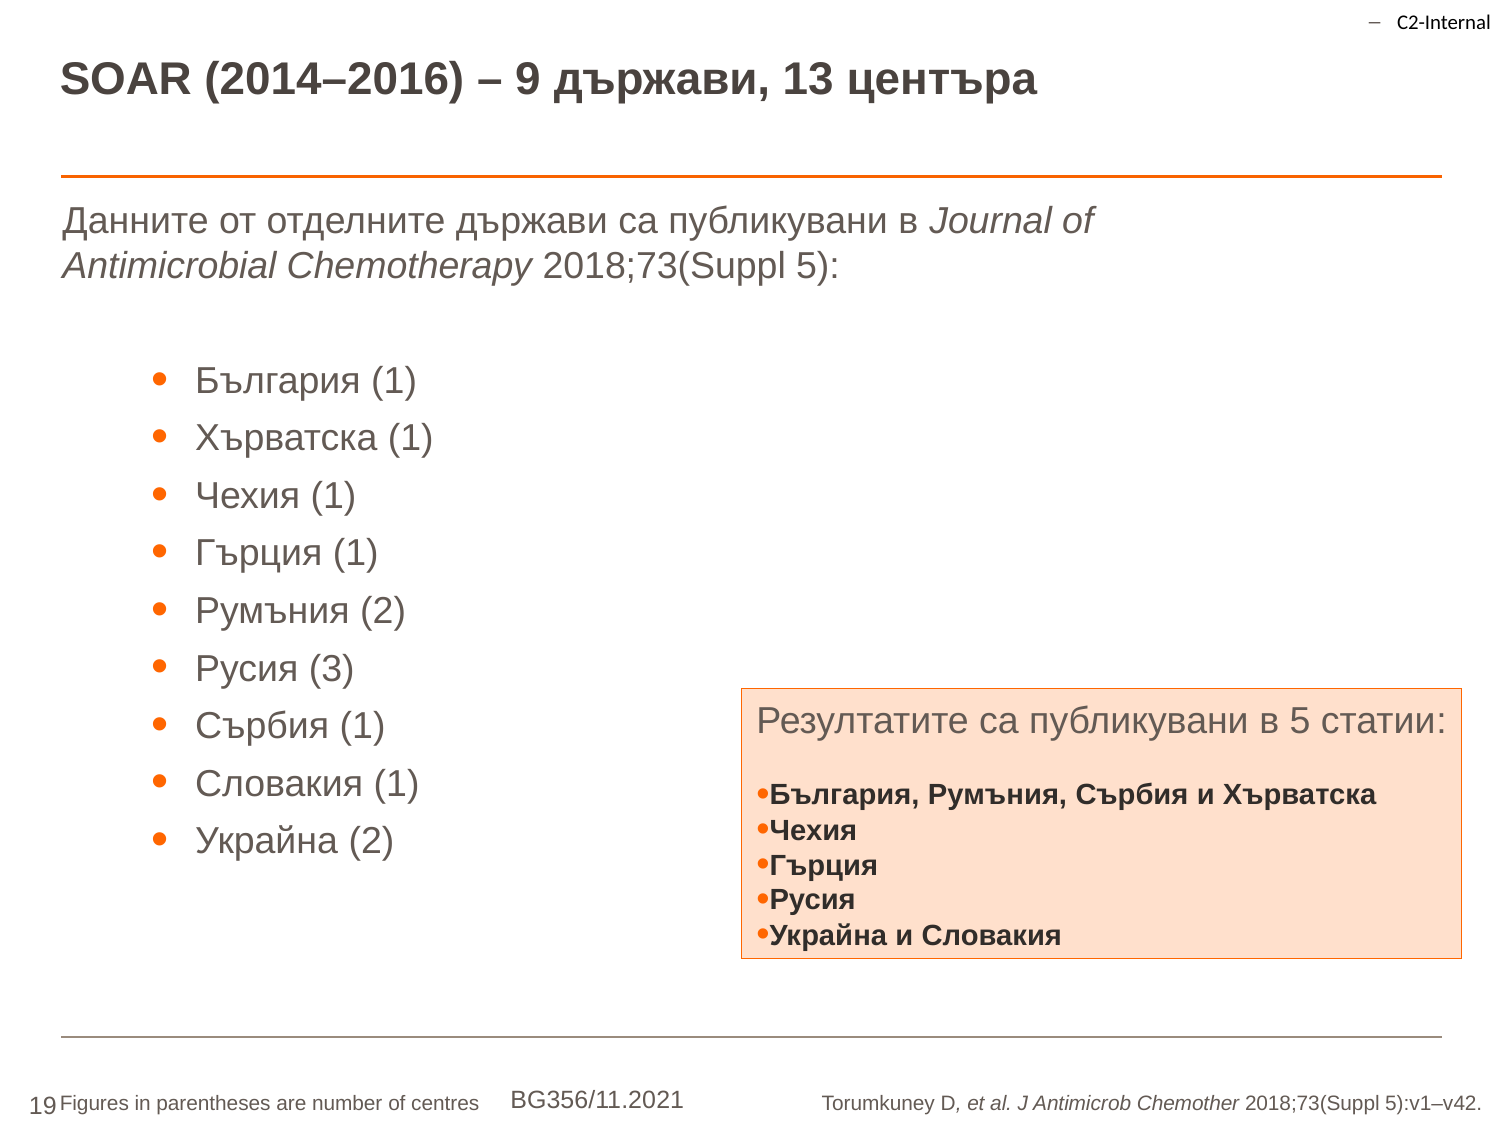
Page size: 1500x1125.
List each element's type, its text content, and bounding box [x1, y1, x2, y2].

list Torumkuney D, et al. J Antimicrob Chemother 2018;73(Suppl 5):v1–v42. [700, 1089, 1483, 1115]
text_box 19 [14, 1081, 72, 1125]
text_box BG356/11.2021 [495, 1076, 700, 1122]
list Данните от отделните държави са публикувани в Journal of Antimicrobial Chemotherapy 2018;73(Suppl 5): България (1) Хърватска (1) Чехия (1) Гърция (1) Румъния (2) Русия (3) Сърбия (1) Словакия (1) Украйна (2) [62, 195, 1246, 962]
title SOAR (2014–2016) – 9 държави, 13 центъра [59, 48, 1303, 104]
text_box Резултатите са публикувани в 5 статии: България, Румъния, Сърбия и Хърватска Чехия Гърция Русия Украйна и Словакия [741, 688, 1462, 959]
text_box Figures in parentheses are number of centres [72, 1081, 598, 1125]
